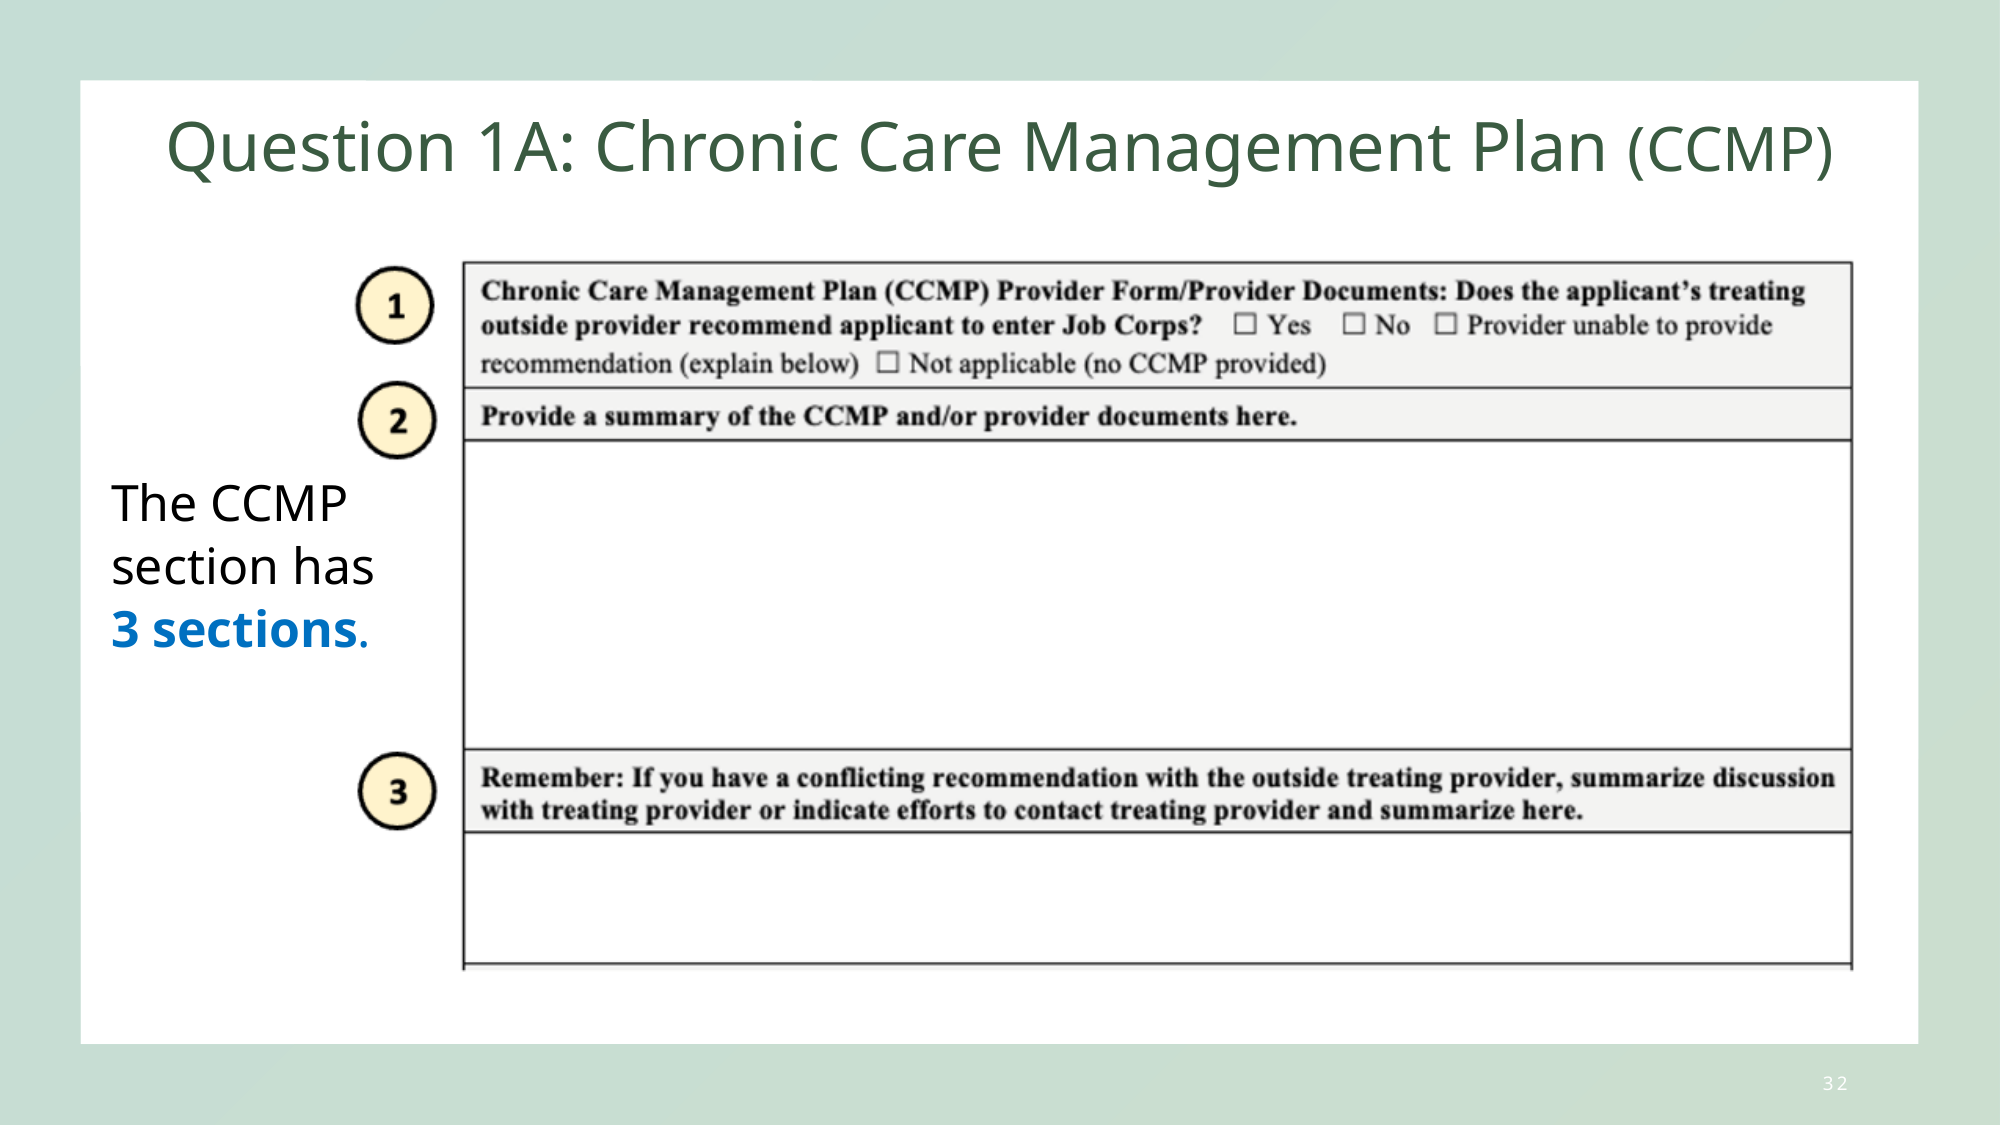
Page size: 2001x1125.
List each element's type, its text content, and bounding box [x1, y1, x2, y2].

picture [339, 235, 1863, 972]
slide_number 32 [1412, 1054, 1863, 1115]
text_box The CCMP section has 3 sections. [93, 461, 339, 665]
title Question 1A: Chronic Care Management Plan (CCMP) [93, 105, 1907, 236]
